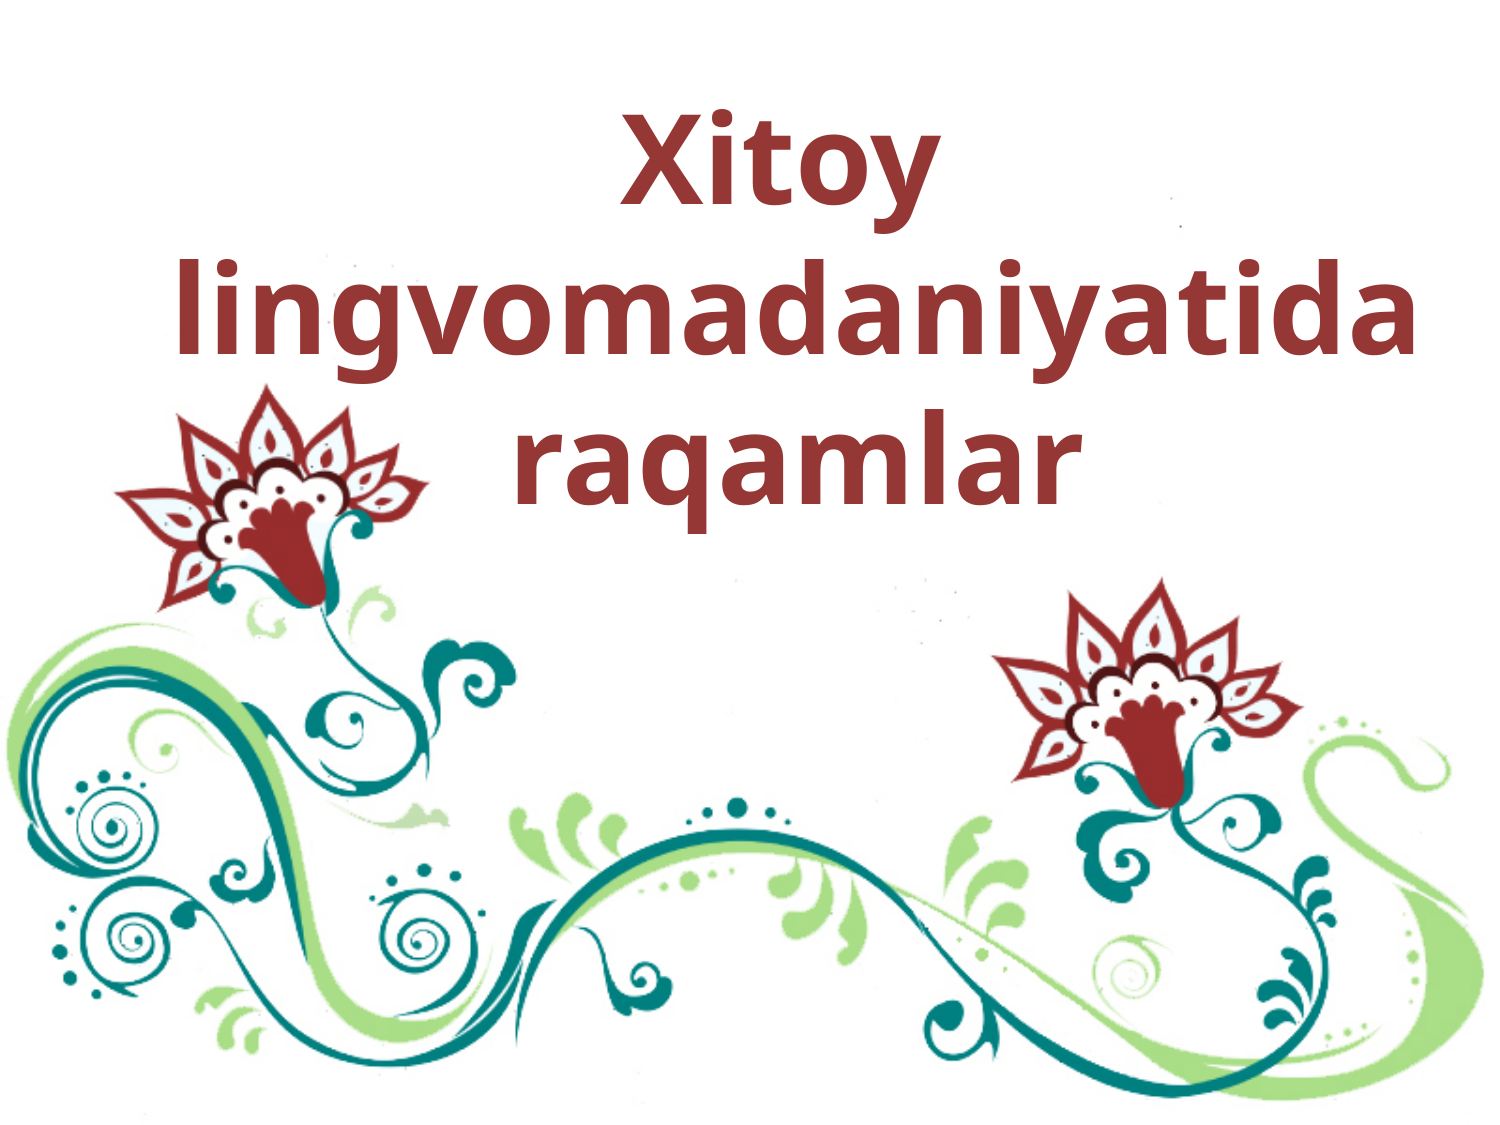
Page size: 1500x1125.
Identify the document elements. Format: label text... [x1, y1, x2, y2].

picture [0, 612, 1500, 1125]
title Xitoy lingvomadaniyatida raqamlar [0, 0, 1500, 612]
